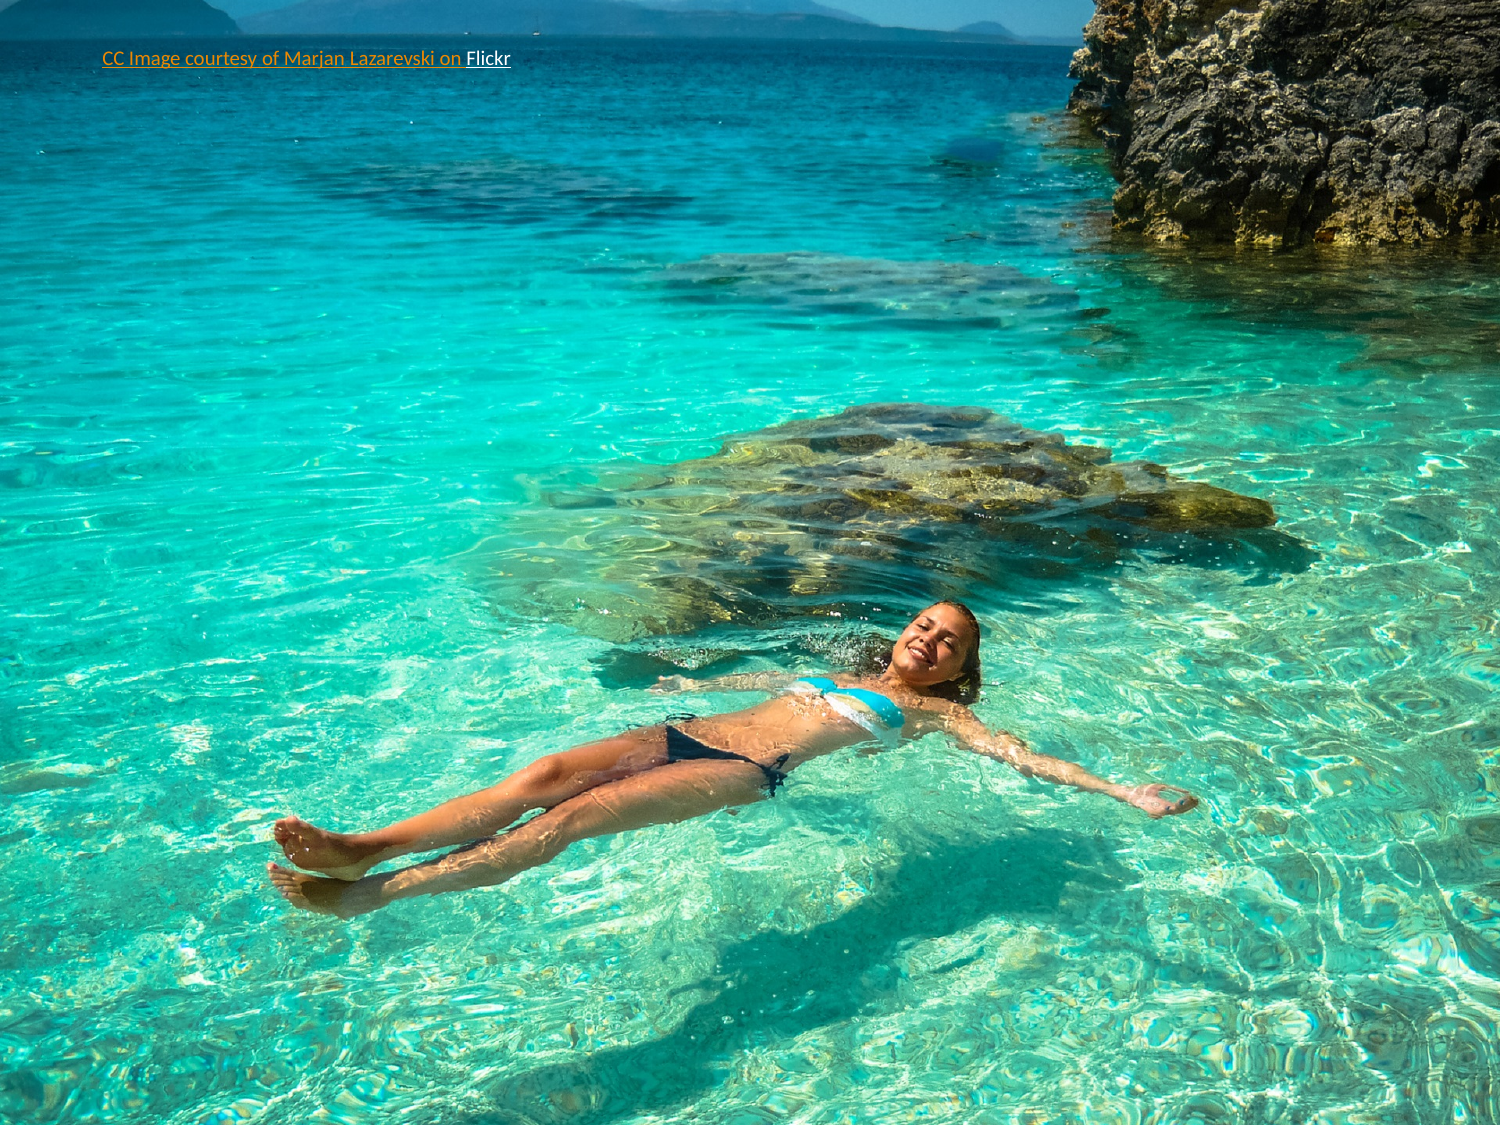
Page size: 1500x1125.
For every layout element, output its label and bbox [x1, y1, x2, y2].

text_box [0, 0, 1500, 1125]
